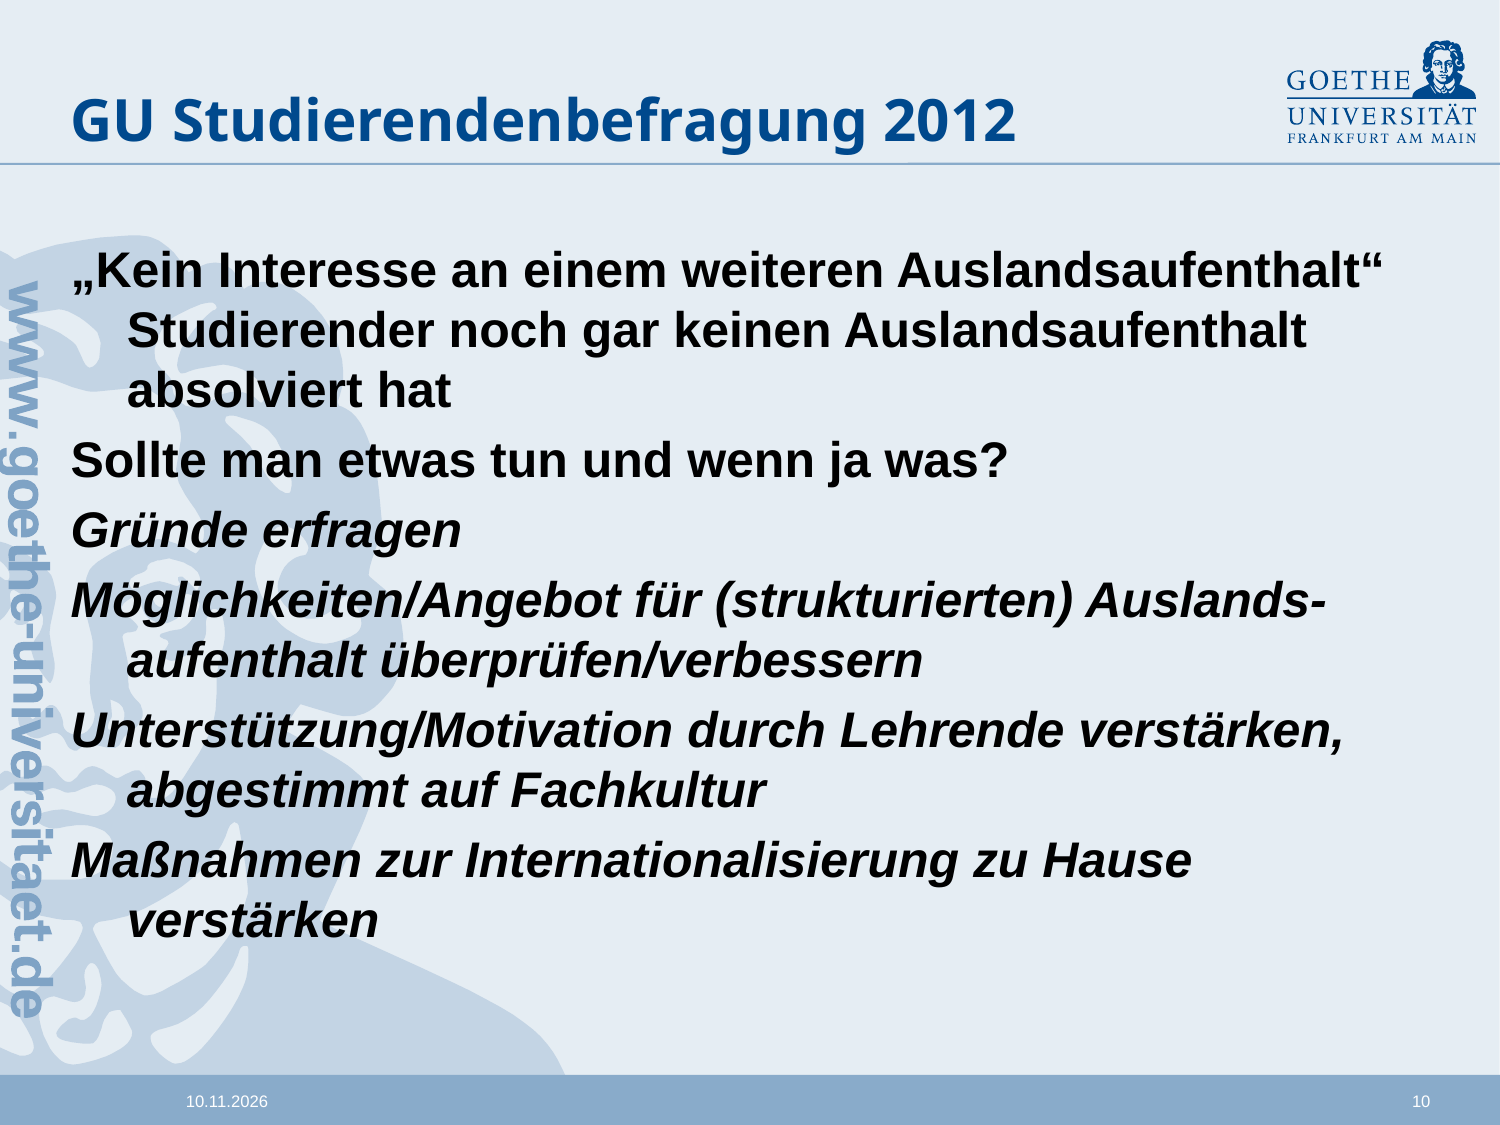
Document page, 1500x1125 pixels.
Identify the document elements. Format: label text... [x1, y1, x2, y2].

list „Kein Interesse an einem weiteren Auslandsaufenthalt“ Studierender noch gar keinen Auslandsaufenthalt absolviert hat Sollte man etwas tun und wenn ja was? Gründe erfragen Möglichkeiten/Angebot für (strukturierten) Auslands-aufenthalt überprüfen/verbessern Unterstützung/Motivation durch Lehrende verstärken, abgestimmt auf Fachkultur Maßnahmen zur Internationalisierung zu Hause verstärken [70, 237, 1430, 1006]
title GU Studierendenbefragung 2012 [70, 24, 1276, 161]
